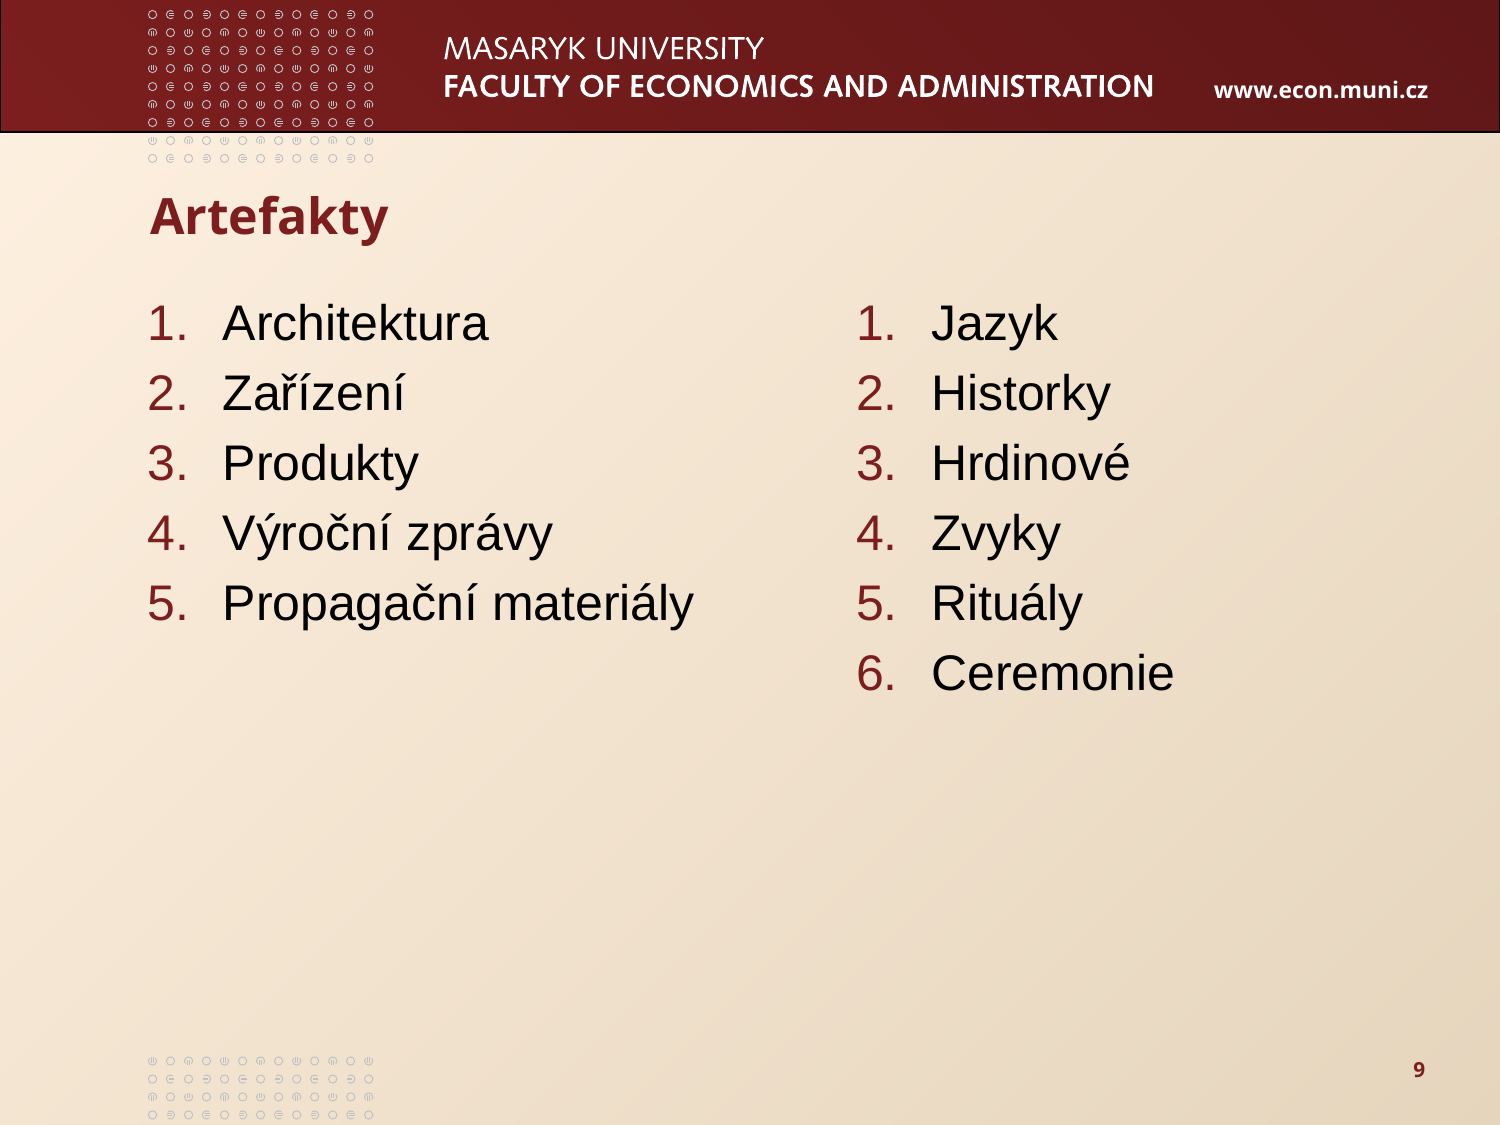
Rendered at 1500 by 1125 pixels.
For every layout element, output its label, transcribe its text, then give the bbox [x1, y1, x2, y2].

title Artefakty [150, 184, 1425, 268]
list Architektura Zařízení Produkty Výroční zprávy Propagační materiály [147, 290, 774, 1006]
text_box Jazyk Historky Hrdinové Zvyky Rituály Ceremonie [856, 290, 1425, 1006]
slide_number 9 [1315, 1056, 1426, 1101]
